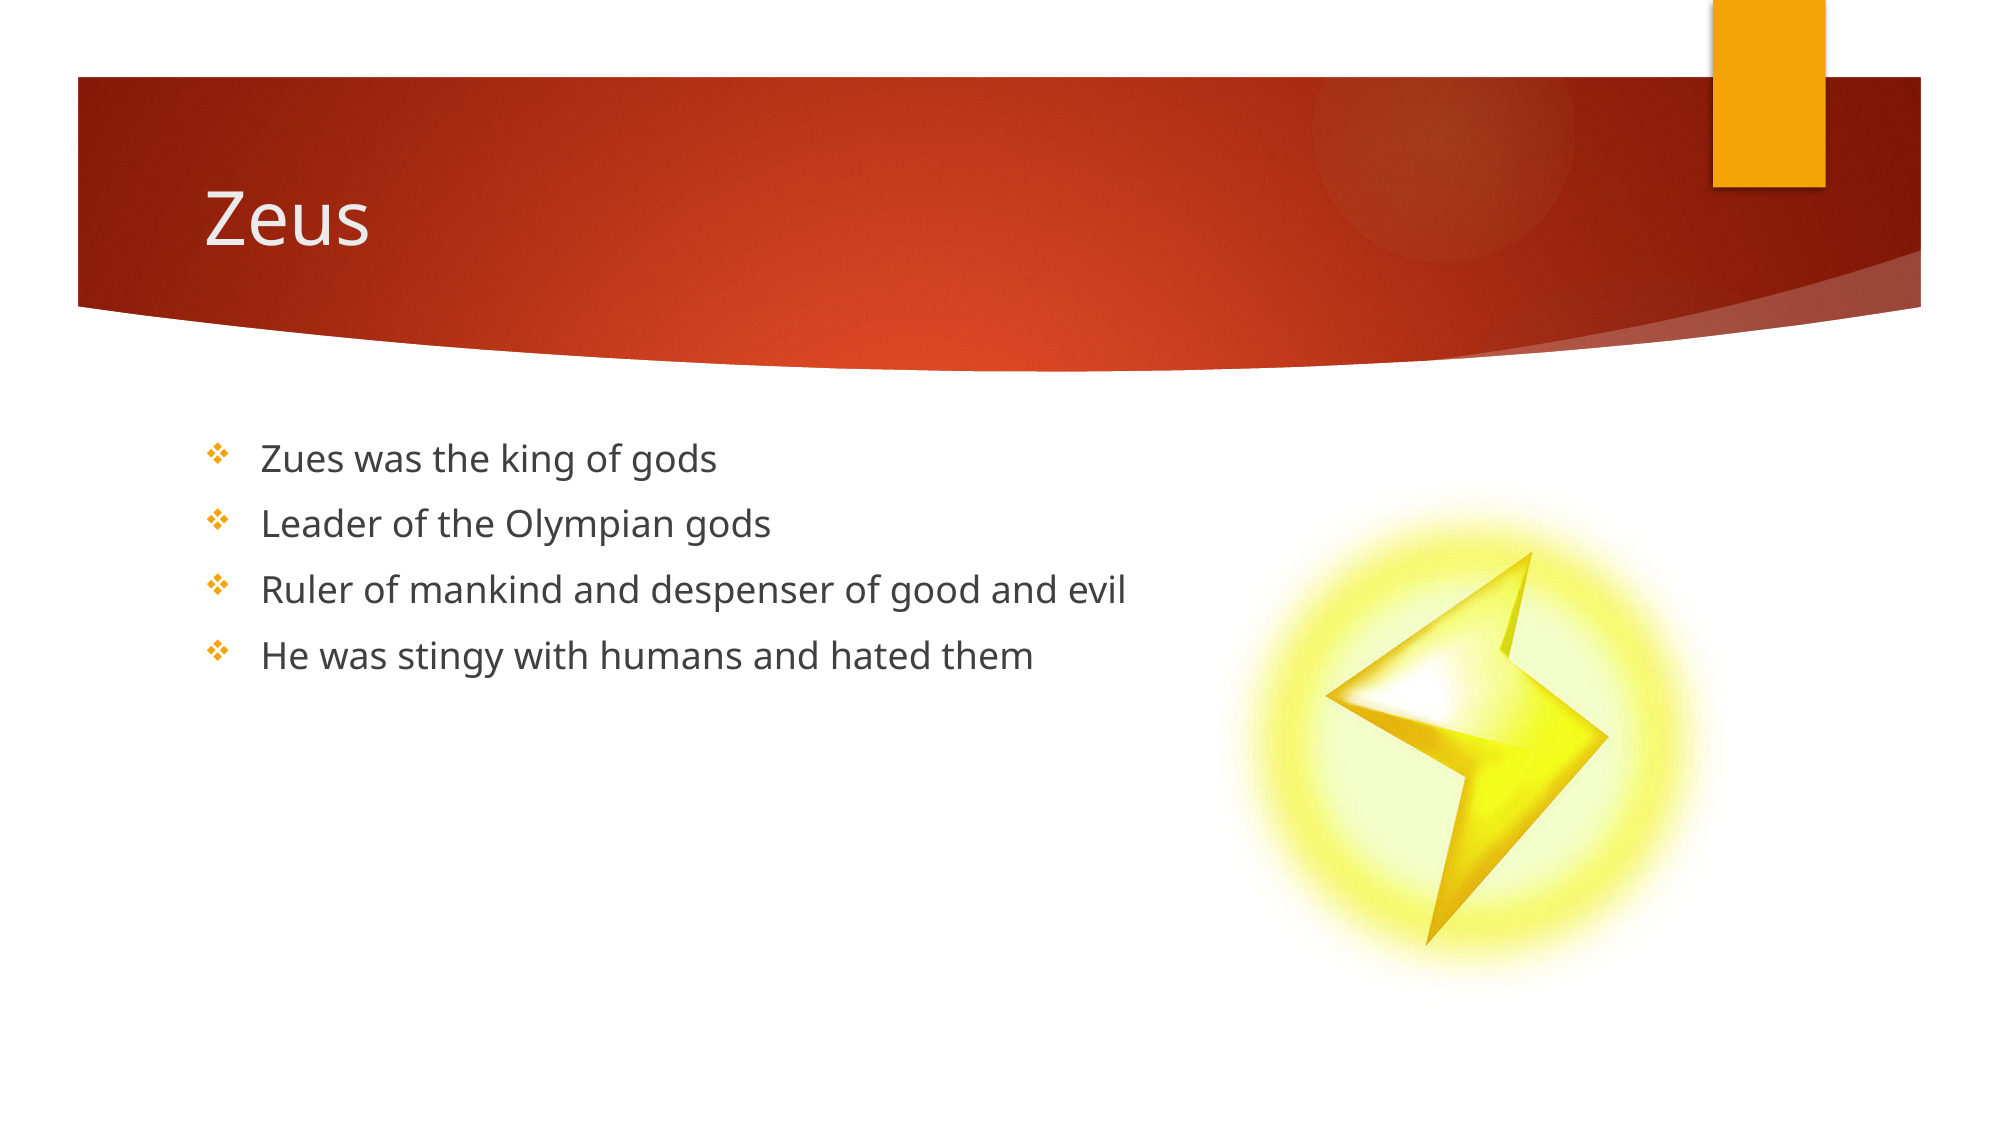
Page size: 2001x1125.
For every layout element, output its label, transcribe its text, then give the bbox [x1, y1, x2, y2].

list Zues was the king of gods Leader of the Olympian gods Ruler of mankind and despenser of good and evil He was stingy with humans and hated them [189, 427, 1627, 988]
picture [1199, 469, 1745, 1014]
title Zeus [189, 155, 1627, 275]
